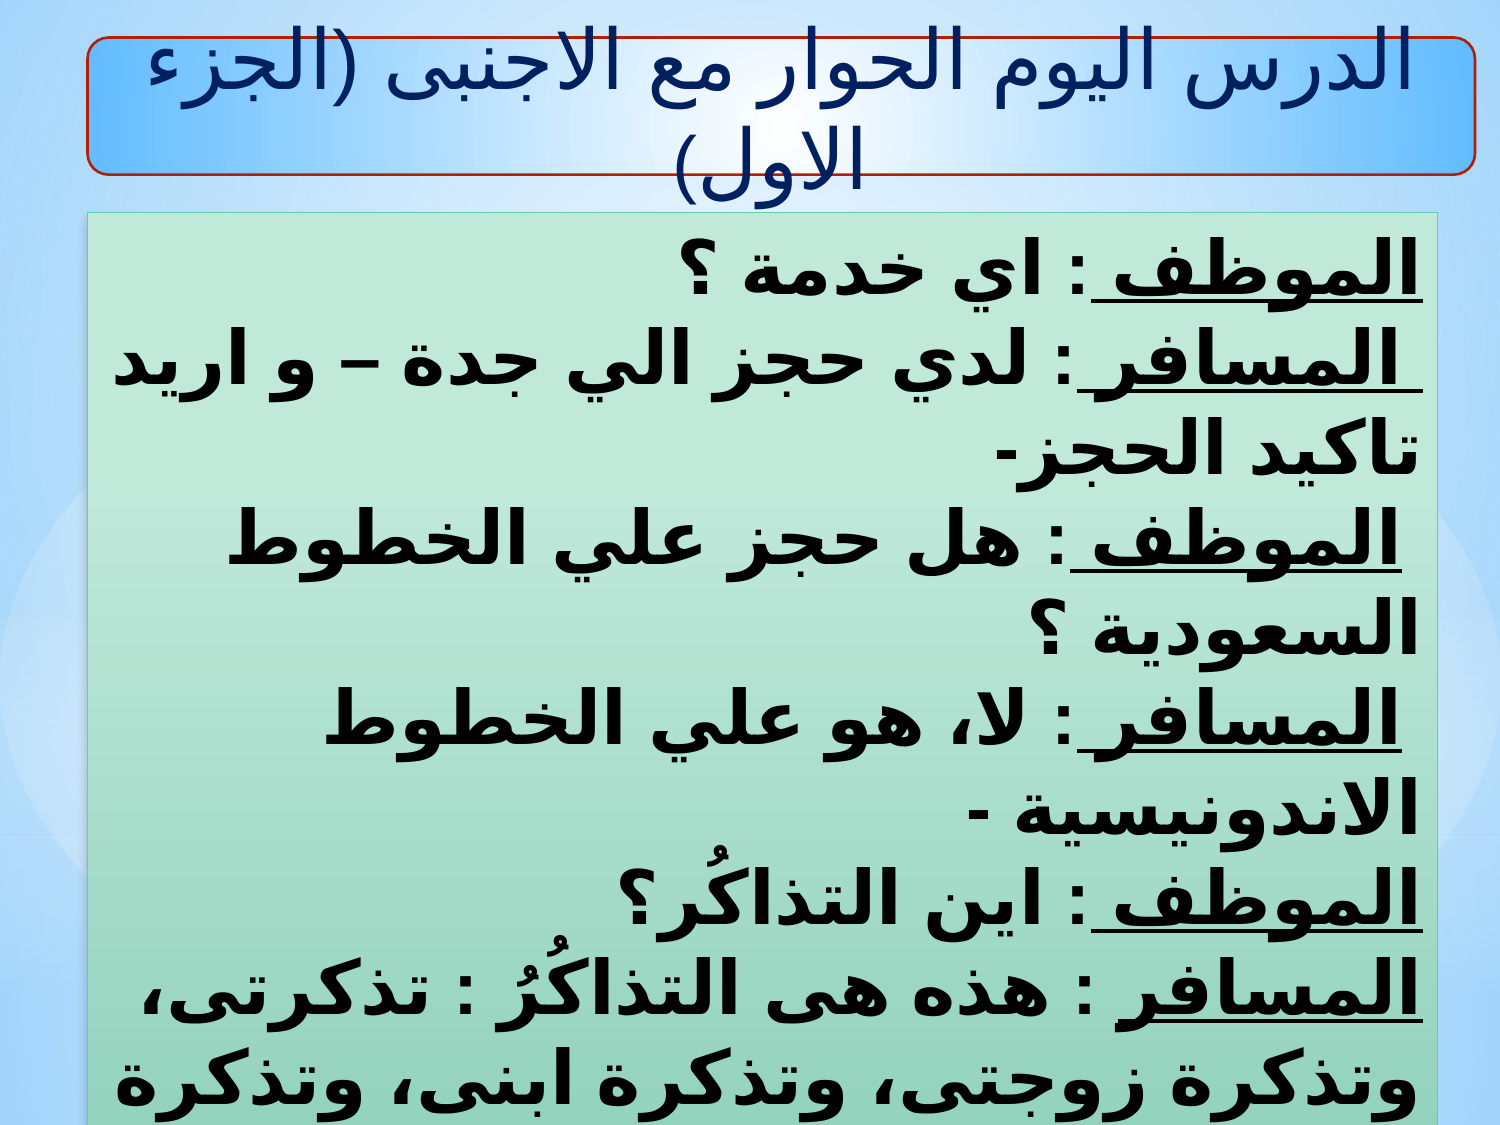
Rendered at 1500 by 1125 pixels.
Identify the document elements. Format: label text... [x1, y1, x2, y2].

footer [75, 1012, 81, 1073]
text_box الموظف : اي خدمة ؟ المسافر : لدي حجز الي جدة – و اريد تاكيد الحجز- الموظف : هل حجز علي الخطوط السعودية ؟ المسافر : لا، هو علي الخطوط الاندونيسية - الموظف : اين التذاكُر؟ المسافر : هذه هى التذاكُرُ : تذكرتى، وتذكرة زوجتى، وتذكرة ابنى، وتذكرة ابنتى- [87, 212, 1438, 1125]
text_box الدرس اليوم الحوار مع الاجنبى (الجزء الاول) [86, 36, 1477, 176]
